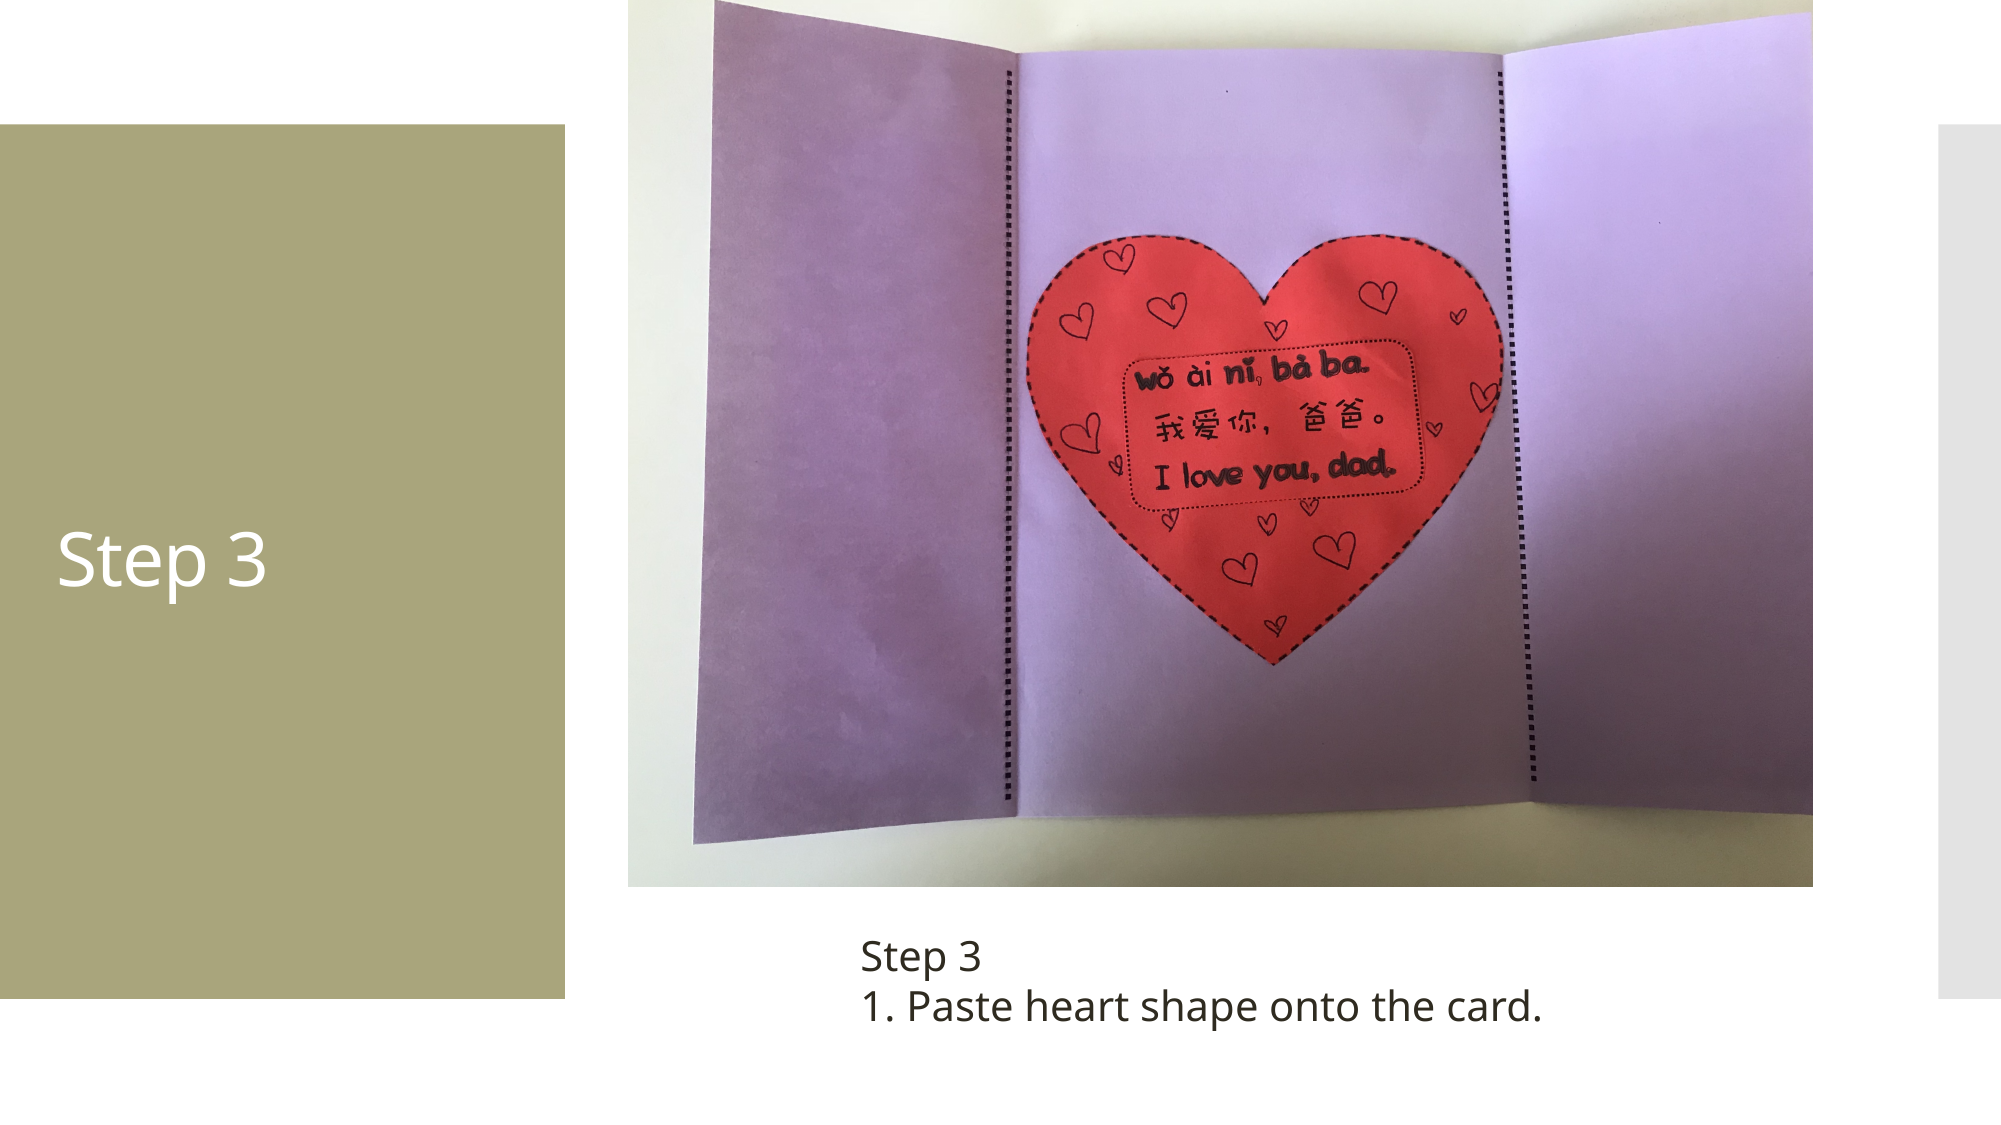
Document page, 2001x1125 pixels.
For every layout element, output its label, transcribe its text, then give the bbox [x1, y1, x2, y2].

text_box Step 3 1. Paste heart shape onto the card. [845, 922, 1646, 1038]
title Step 3 [41, 184, 525, 940]
picture [628, 0, 1813, 888]
